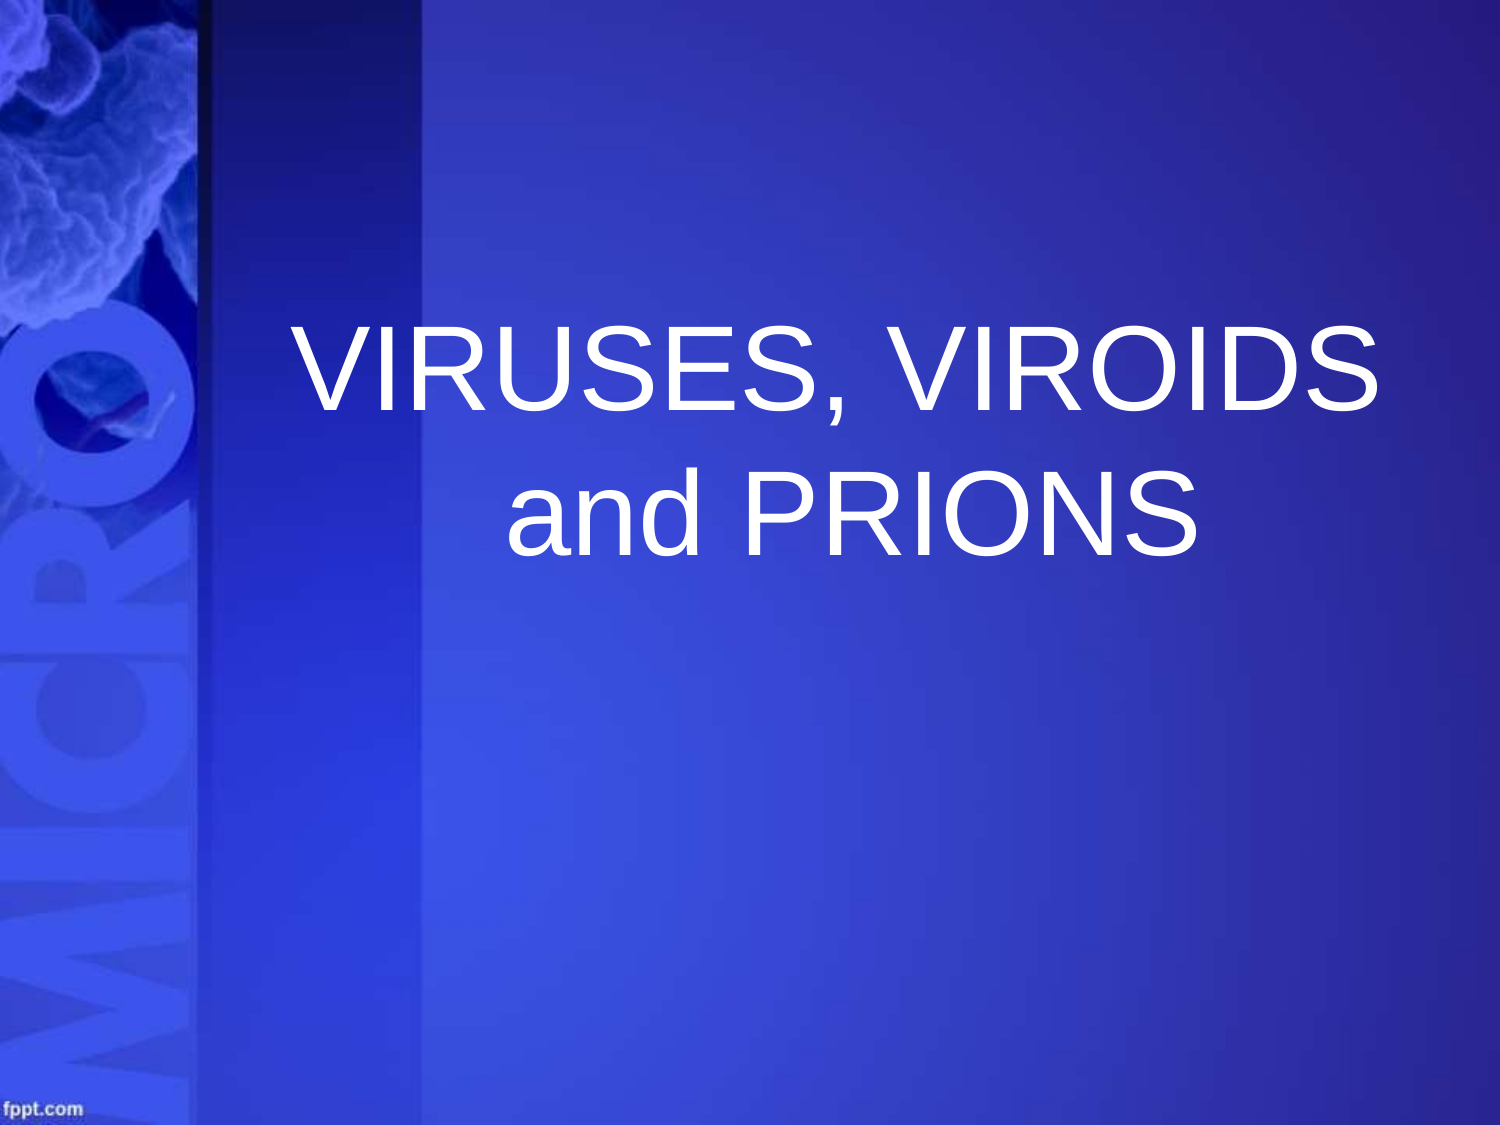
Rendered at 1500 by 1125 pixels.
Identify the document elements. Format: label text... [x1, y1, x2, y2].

text_box VIRUSES, VIROIDS and PRIONS [287, 287, 1386, 580]
picture [0, 0, 1500, 1125]
